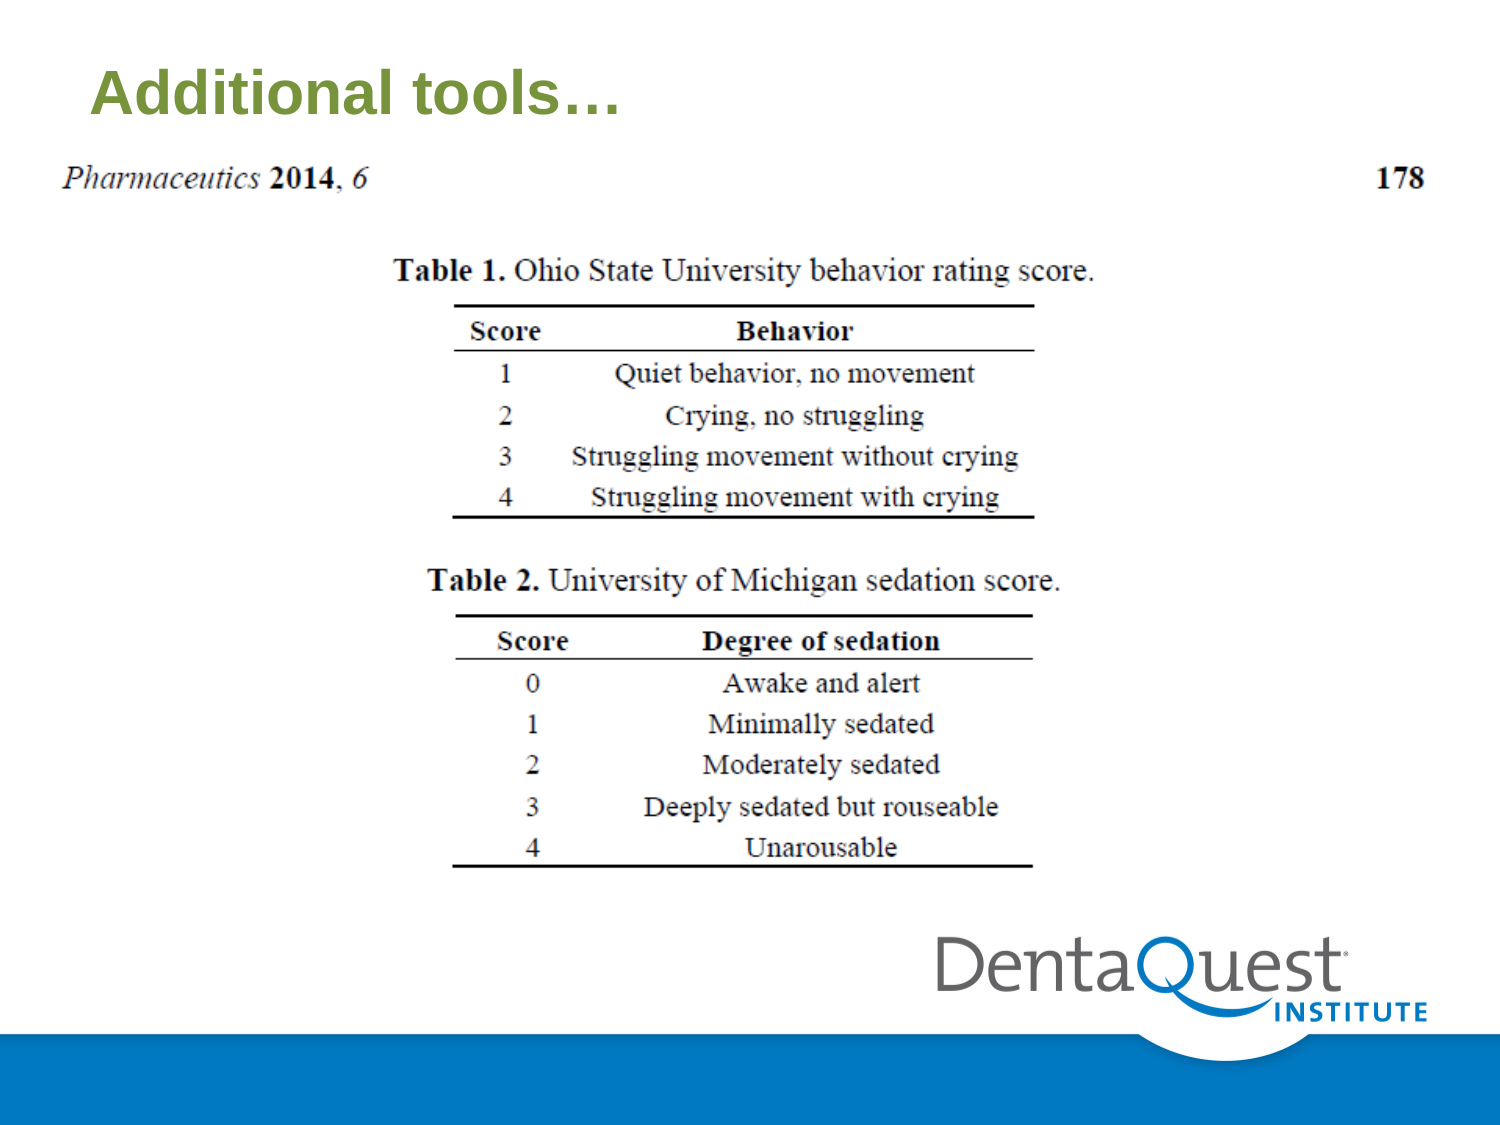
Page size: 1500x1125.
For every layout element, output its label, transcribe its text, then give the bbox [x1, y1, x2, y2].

picture [0, 0, 1500, 1125]
title Additional tools… [75, 45, 1425, 144]
